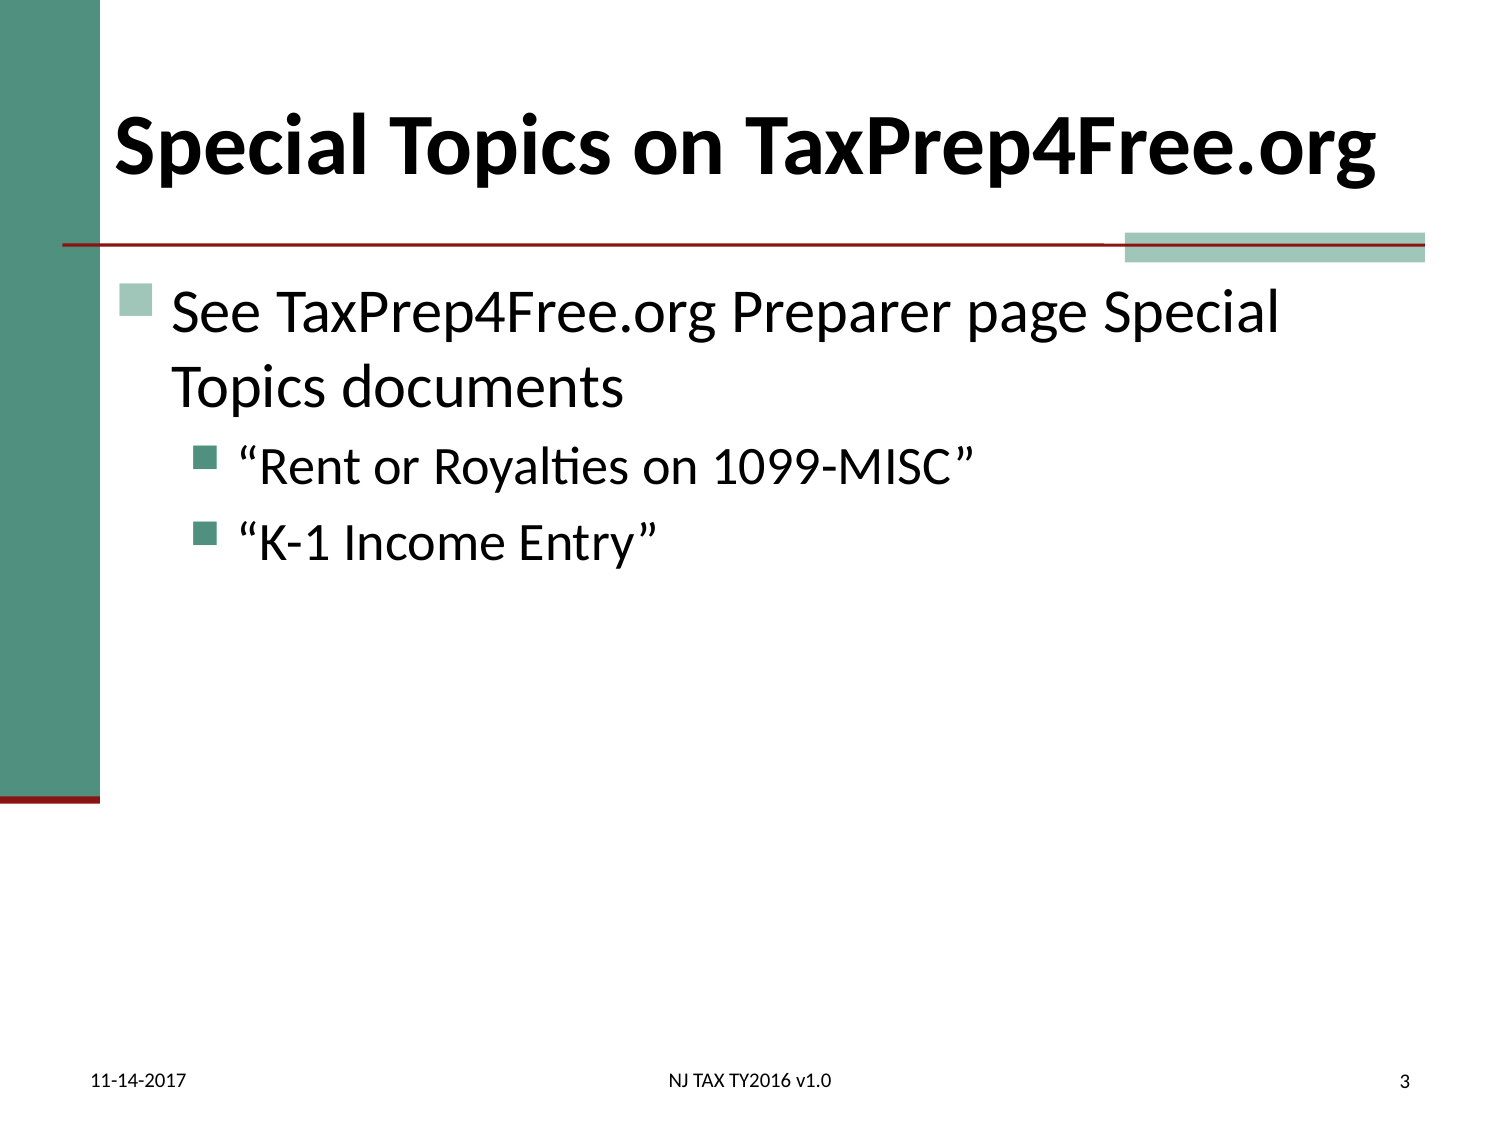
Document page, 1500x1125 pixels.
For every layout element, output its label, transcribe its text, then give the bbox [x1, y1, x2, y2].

slide_number 3 [1112, 1049, 1426, 1101]
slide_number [74, 1049, 401, 1100]
title Special Topics on TaxPrep4Free.org [99, 45, 1425, 234]
footer NJ TAX TY2016 v1.0 [496, 1050, 1004, 1100]
list See TaxPrep4Free.org Preparer page Special Topics documents “Rent or Royalties on 1099-MISC” “K-1 Income Entry” [99, 262, 1425, 1038]
